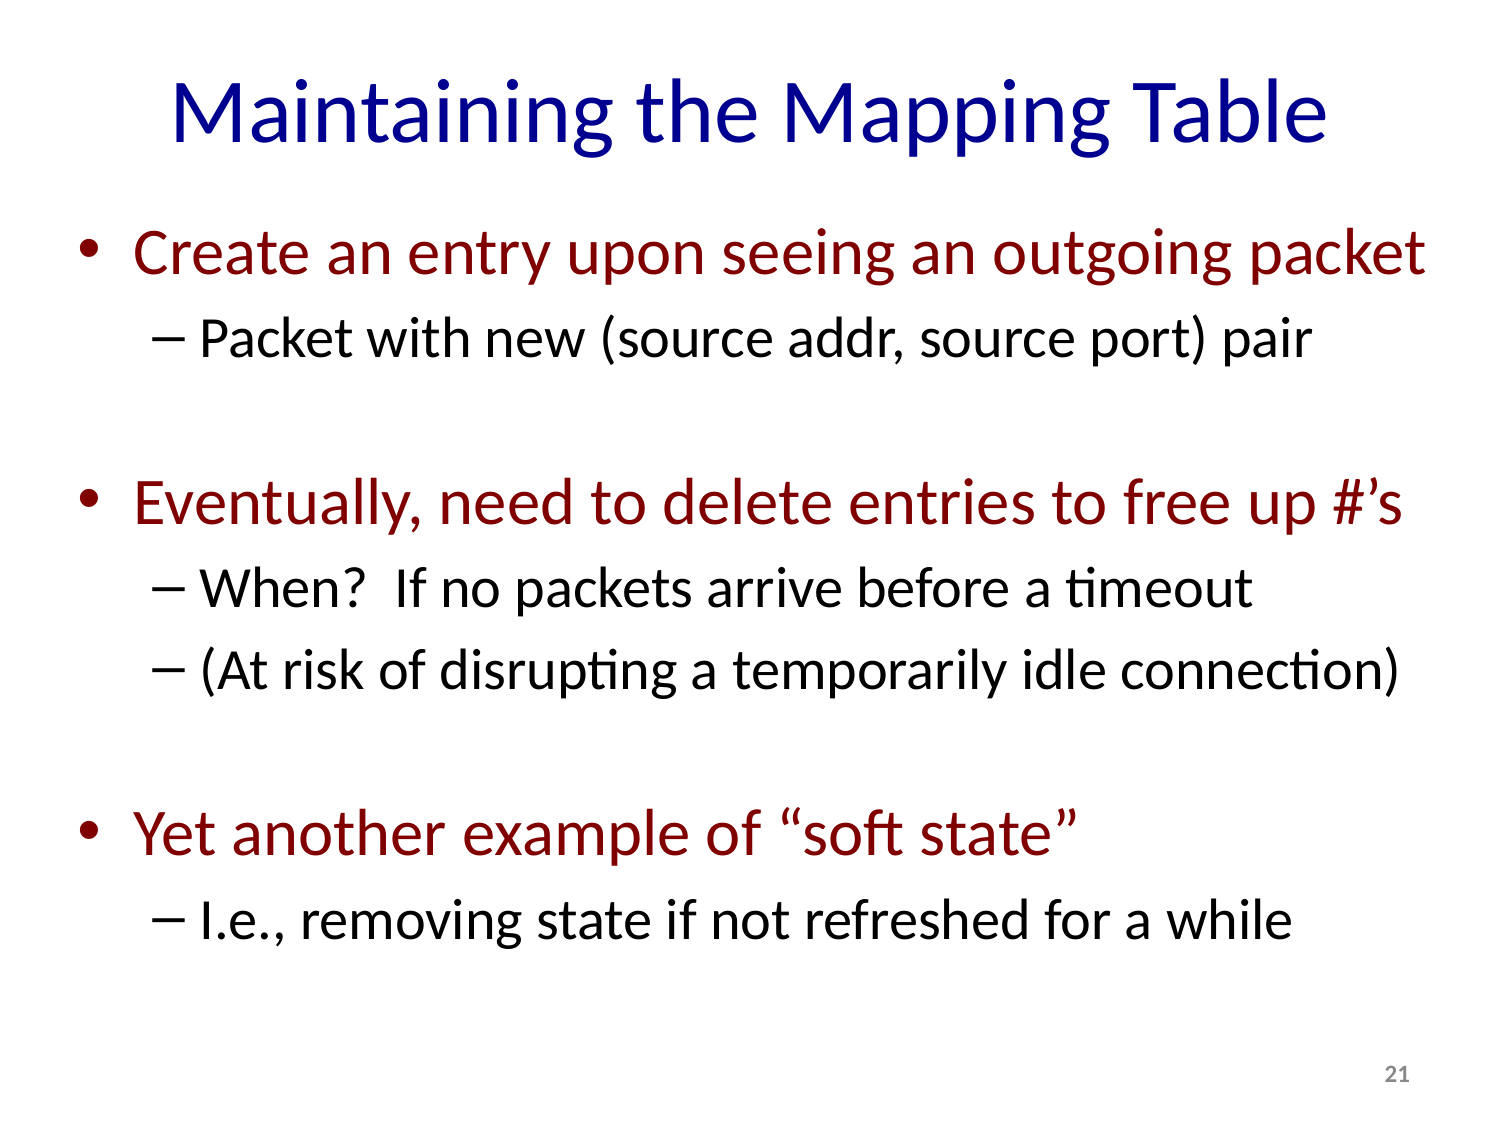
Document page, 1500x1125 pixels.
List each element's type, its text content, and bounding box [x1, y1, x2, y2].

slide_number 21 [1074, 1042, 1425, 1103]
title Maintaining the Mapping Table [75, 12, 1425, 200]
list Create an entry upon seeing an outgoing packet Packet with new (source addr, source port) pair Eventually, need to delete entries to free up #’s When? If no packets arrive before a timeout (At risk of disrupting a temporarily idle connection) Yet another example of “soft state” I.e., removing state if not refreshed for a while [62, 200, 1500, 1125]
